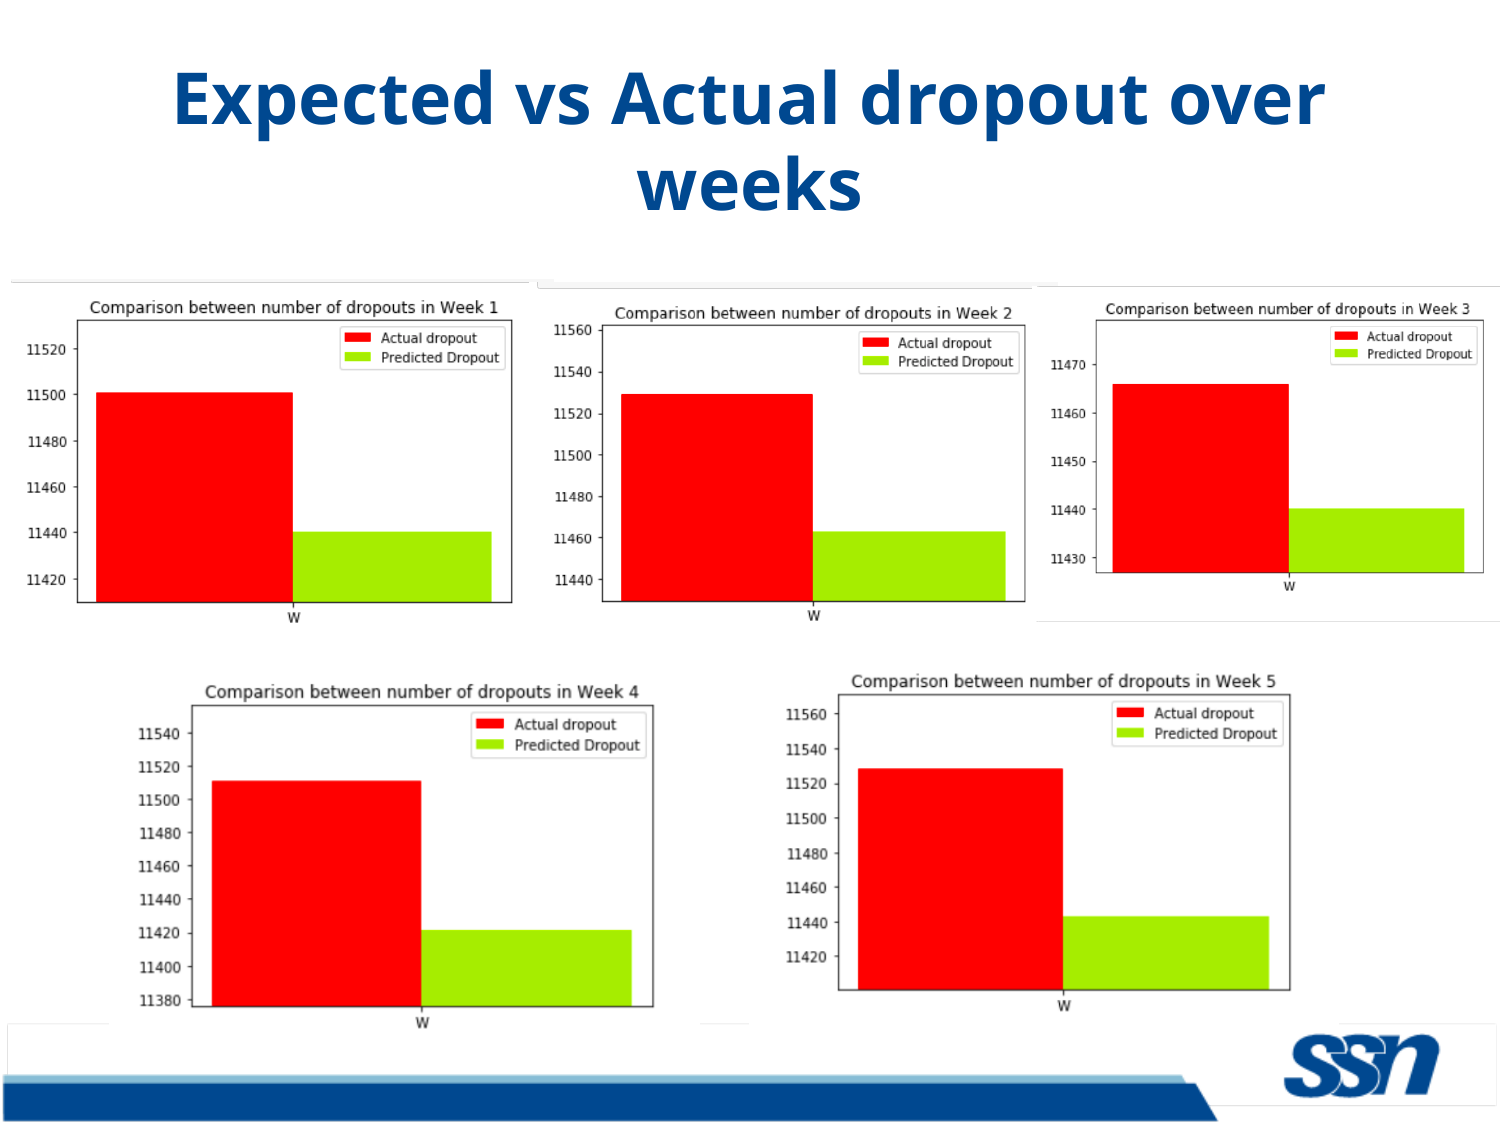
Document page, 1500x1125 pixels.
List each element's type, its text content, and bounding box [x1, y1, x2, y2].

picture [11, 278, 1500, 643]
title Expected vs Actual dropout over weeks [74, 44, 1426, 234]
picture [0, 659, 1500, 1125]
